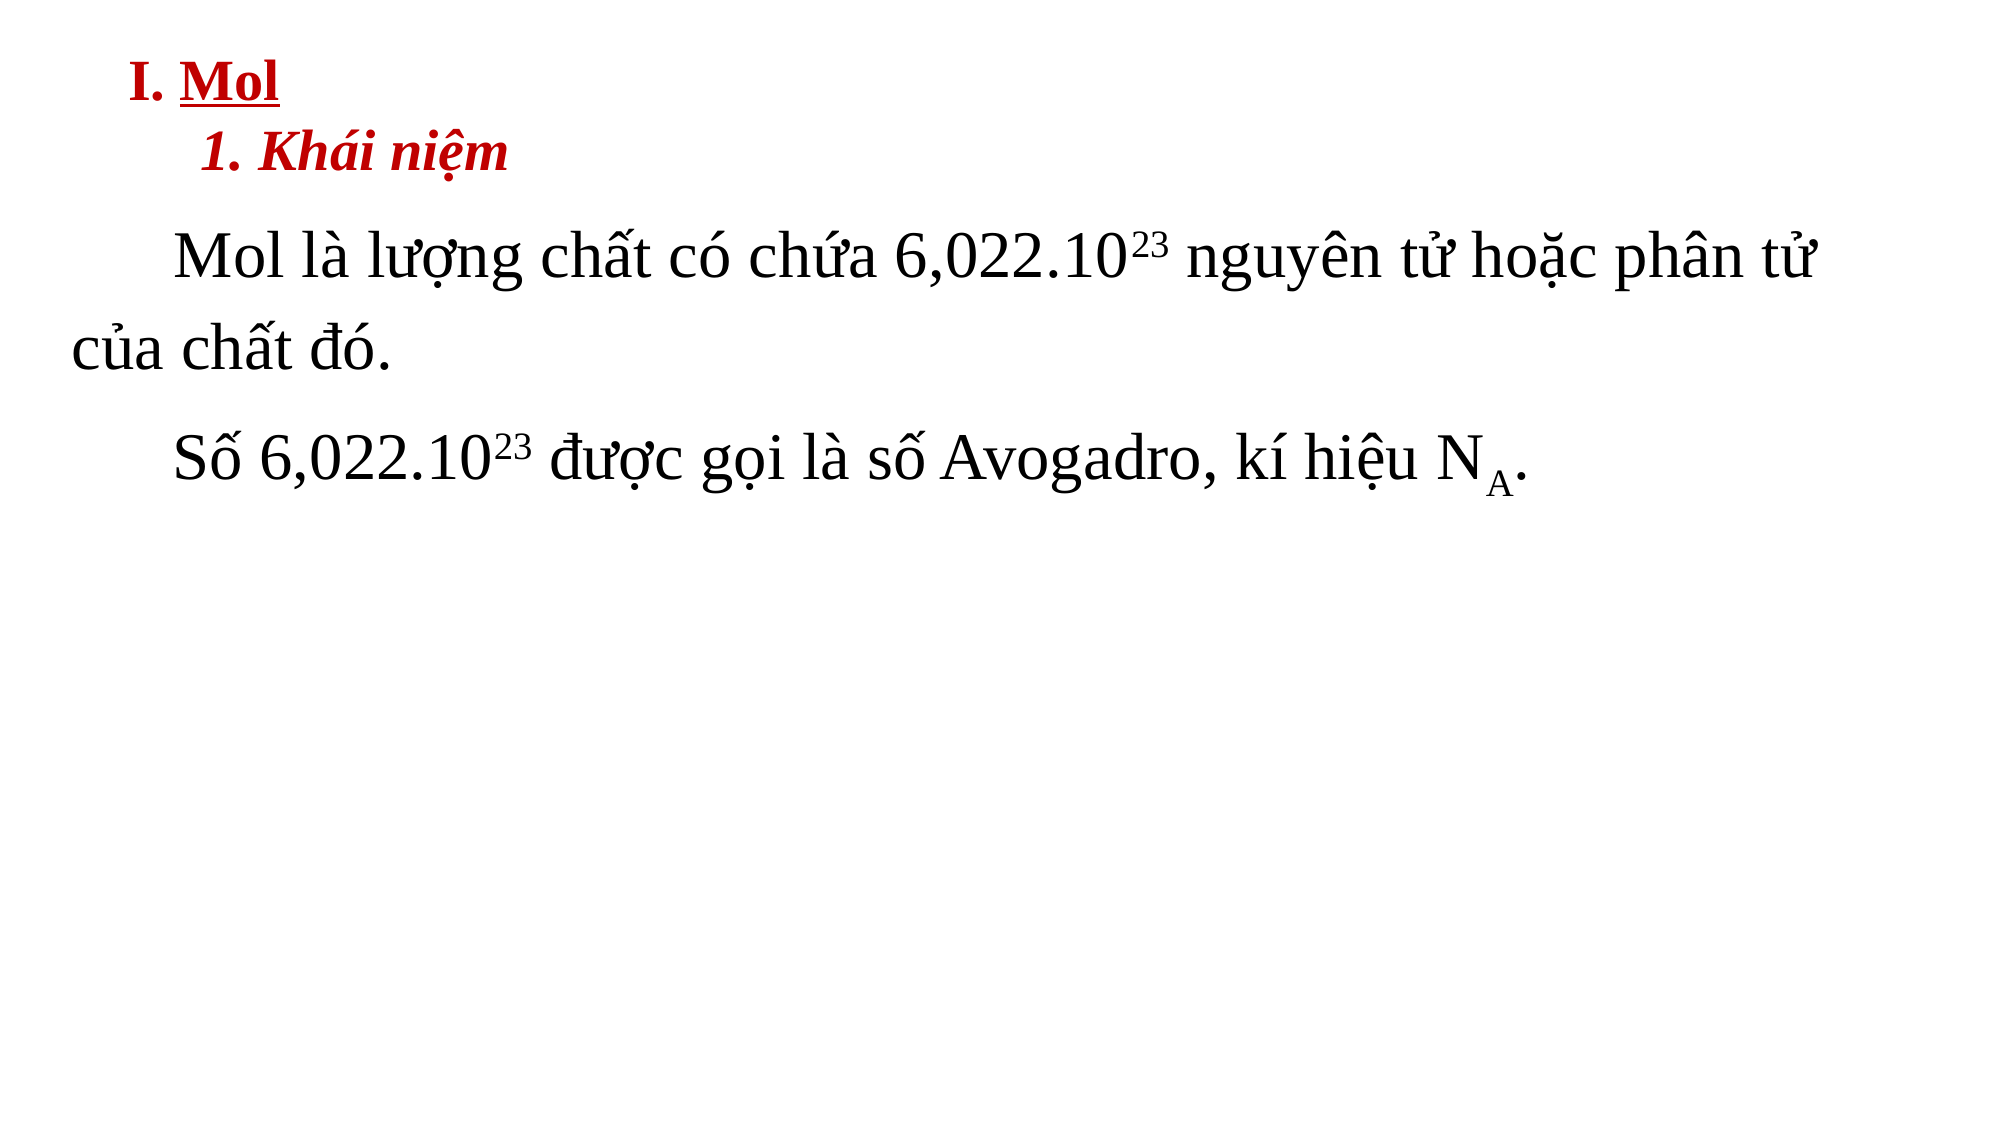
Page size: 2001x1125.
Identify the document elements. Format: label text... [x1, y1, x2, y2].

text_box Mol là lượng chất có chứa 6,022.1023 nguyên tử hoặc phân tử của chất đó. Số 6,022.1023 được gọi là số Avogadro, kí hiệu NA. [56, 191, 1833, 512]
text_box I. Mol 1. Khái niệm [113, 34, 1361, 190]
